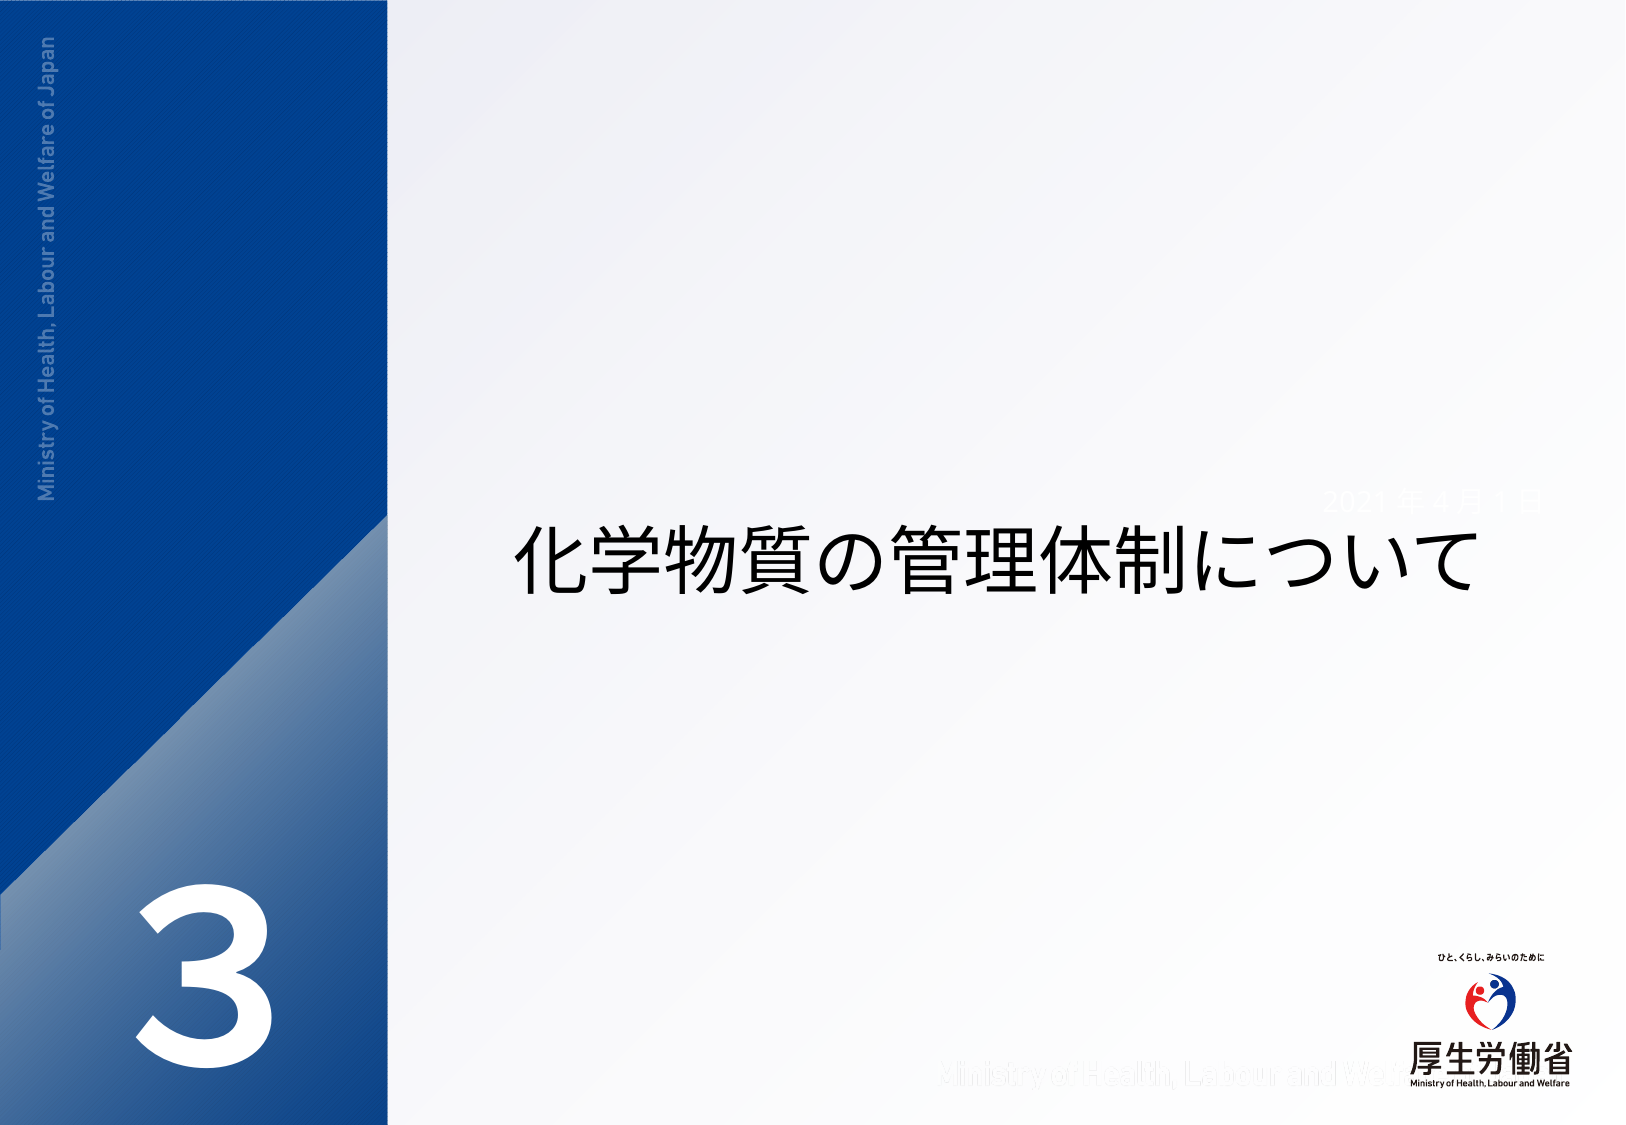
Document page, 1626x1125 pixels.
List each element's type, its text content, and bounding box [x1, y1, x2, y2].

text_box ３ [0, 809, 388, 1125]
title 化学物質の管理体制について [387, 237, 1624, 616]
